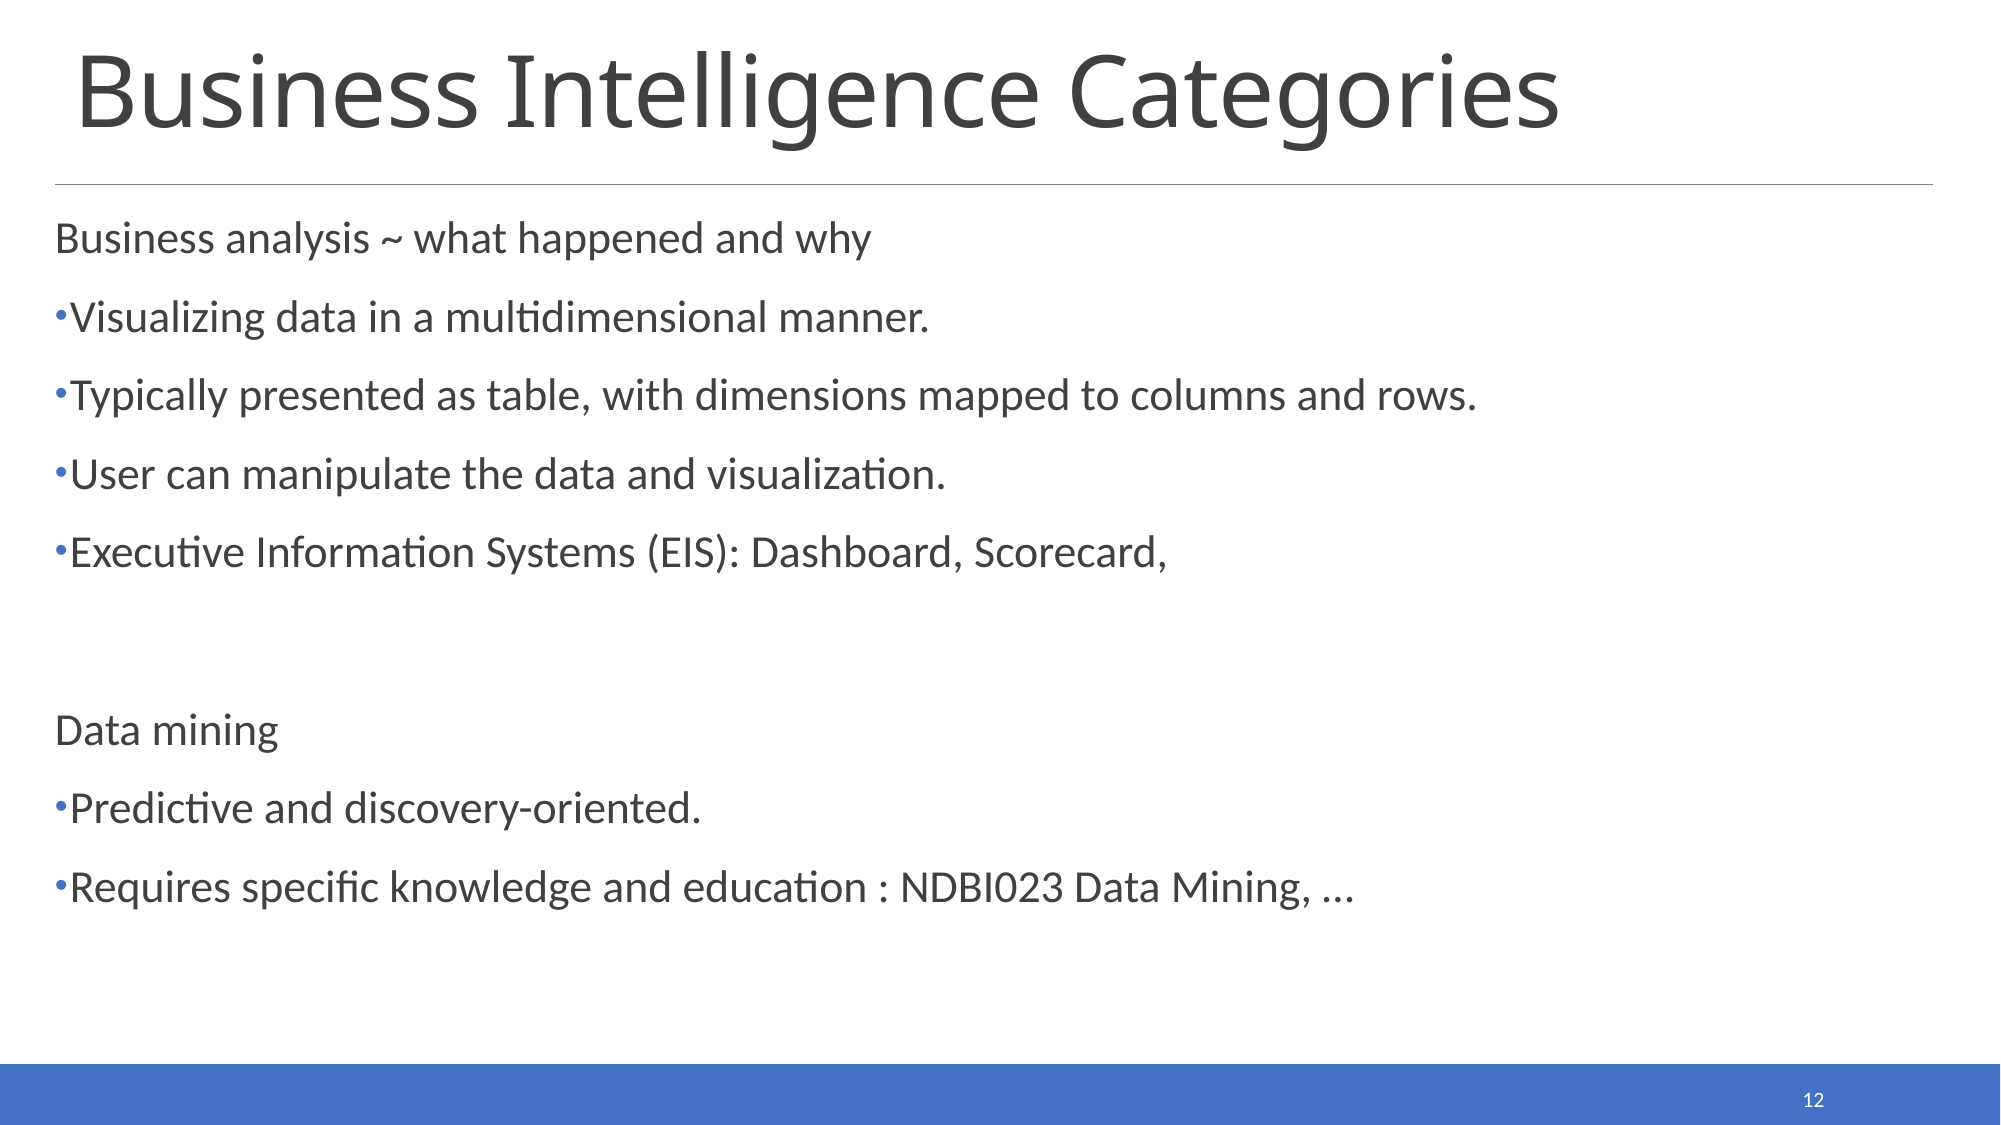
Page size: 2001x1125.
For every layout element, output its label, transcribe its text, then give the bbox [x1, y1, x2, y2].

title Business Intelligence Categories [59, 29, 1937, 156]
text_box Business analysis ~ what happened and why Visualizing data in a multidimensional manner. Typically presented as table, with dimensions mapped to columns and rows. User can manipulate the data and visualization. Executive Information Systems (EIS): Dashboard, Scorecard, [55, 208, 1934, 669]
text_box Data mining Predictive and discovery-oriented. Requires specific knowledge and education : NDBI023 Data Mining, … [55, 699, 1934, 917]
slide_number 12 [1624, 1077, 1840, 1120]
